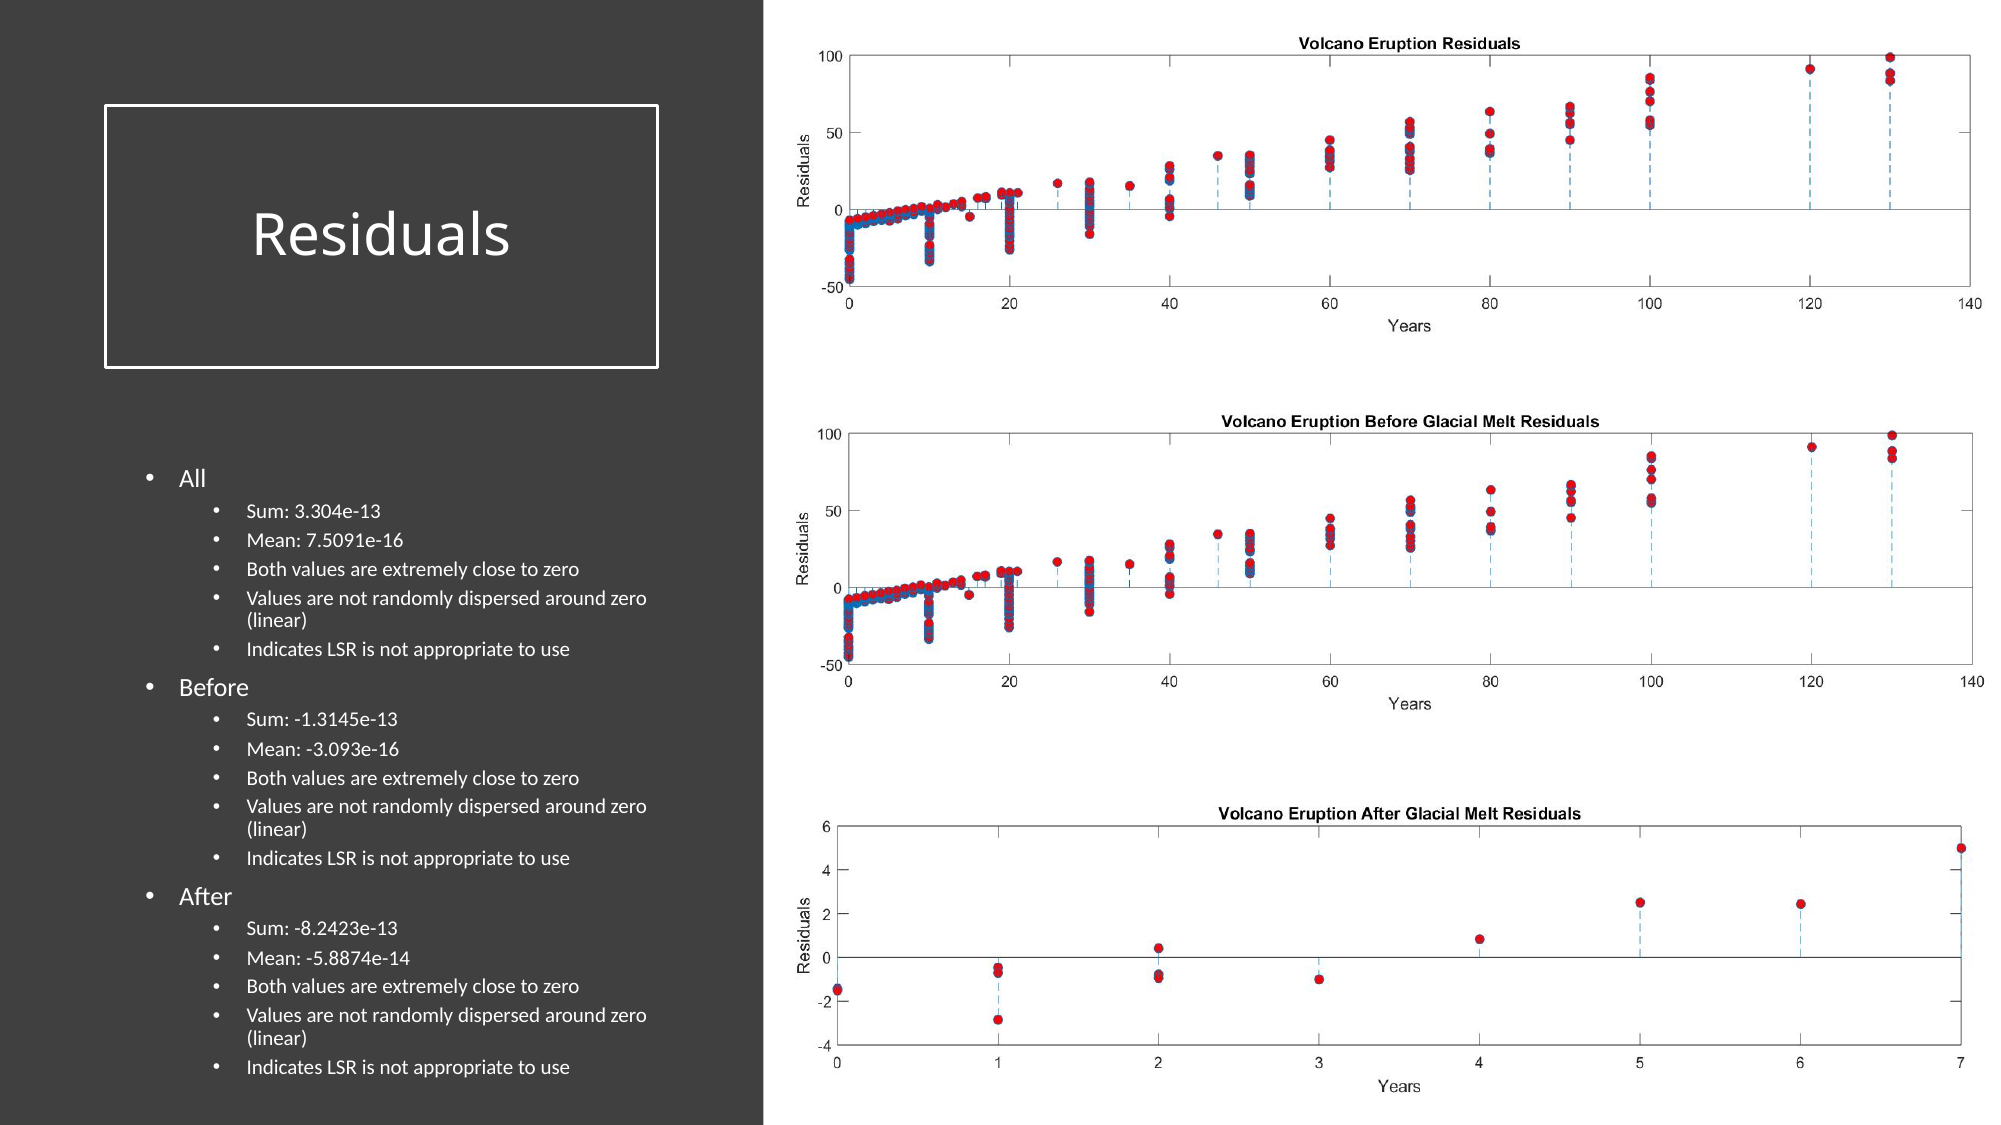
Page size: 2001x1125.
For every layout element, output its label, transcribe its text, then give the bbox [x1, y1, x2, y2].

title Residuals [105, 105, 658, 368]
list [779, 799, 2000, 1096]
picture [779, 407, 2000, 713]
text_box [0, 0, 764, 1125]
picture [779, 29, 2001, 335]
text_box All Sum: 3.304e-13 Mean: 7.5091e-16 Both values are extremely close to zero Values are not randomly dispersed around zero (linear) Indicates LSR is not appropriate to use Before Sum: -1.3145e-13 Mean: -3.093e-16 Both values are extremely close to zero Values are not randomly dispersed around zero (linear) Indicates LSR is not appropriate to use After Sum: -8.2423e-13 Mean: -5.8874e-14 Both values are extremely close to zero Values are not randomly dispersed around zero (linear) Indicates LSR is not appropriate to use [130, 457, 683, 1096]
text_box [105, 432, 658, 993]
